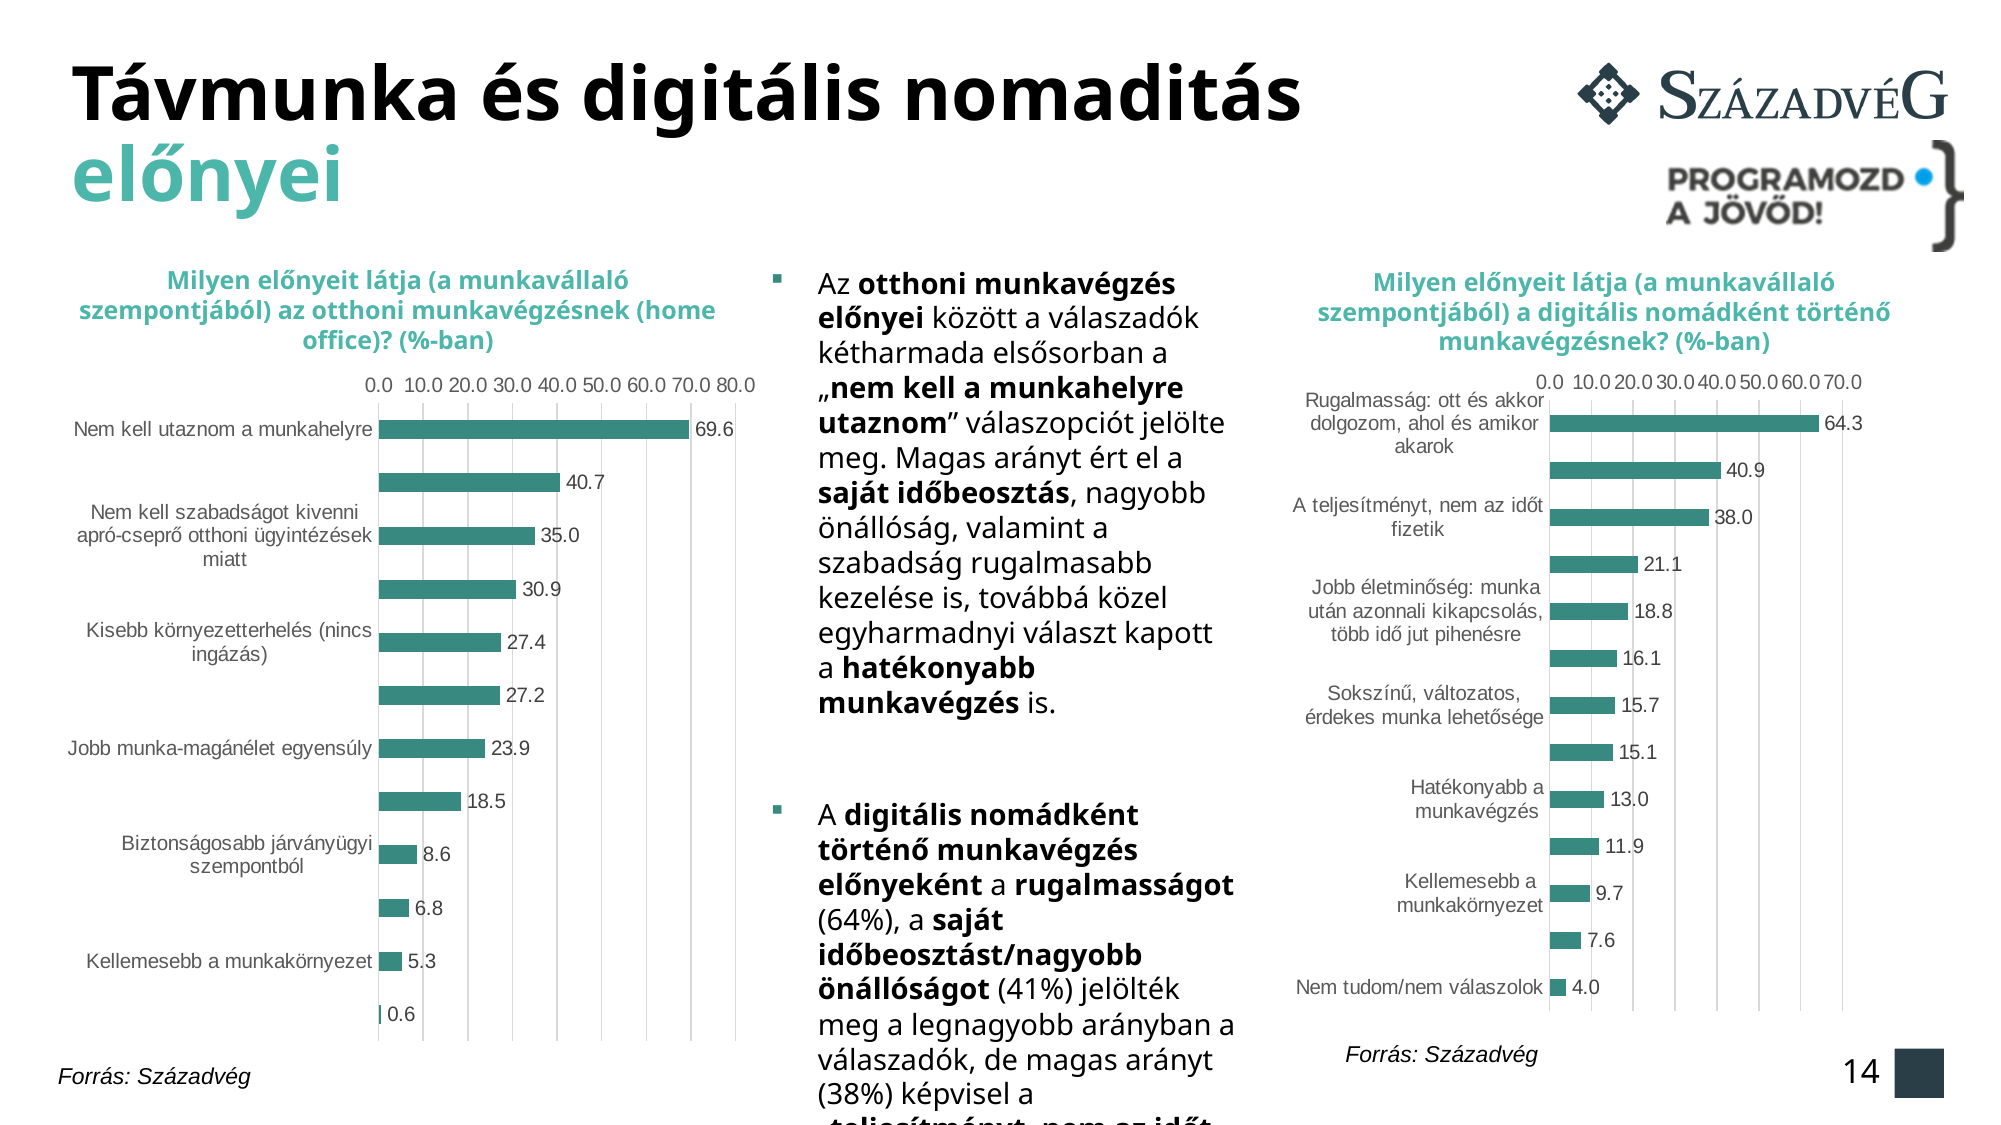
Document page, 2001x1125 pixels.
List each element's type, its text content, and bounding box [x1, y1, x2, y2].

text_box Forrás: Századvég [1330, 1036, 1566, 1075]
title Távmunka és digitális nomaditás előnyei [56, 48, 1514, 149]
picture [1666, 140, 1964, 252]
slide_number 14 [1784, 1048, 1895, 1098]
picture [1577, 62, 1948, 125]
text_box Milyen előnyeit látja (a munkavállaló szempontjából) a digitális nomádként történő munkavégzésnek? (%-ban) [1289, 258, 1920, 364]
text_box Forrás: Századvég [43, 1054, 278, 1097]
chart [62, 333, 756, 1067]
chart [1289, 333, 1864, 1036]
list Az otthoni munkavégzés előnyei között a válaszadók kétharmada elsősorban a „nem kell a munkahelyre utaznom” válaszopciót jelölte meg. Magas arányt ért el a saját időbeosztás, nagyobb önállóság, valamint a szabadság rugalmasabb kezelése is, továbbá közel egyharmadnyi választ kapott a hatékonyabb munkavégzés is. A digitális nomádként történő munkavégzés előnyeként a rugalmasságot (64%), a saját időbeosztást/nagyobb önállóságot (41%) jelölték meg a legnagyobb arányban a válaszadók, de magas arányt (38%) képvisel a „teljesítményt, nem az időt fizetik” válasz is. [755, 257, 1252, 1072]
text_box Milyen előnyeit látja (a munkavállaló szempontjából) az otthoni munkavégzésnek (home office)? (%-ban) [62, 257, 735, 333]
